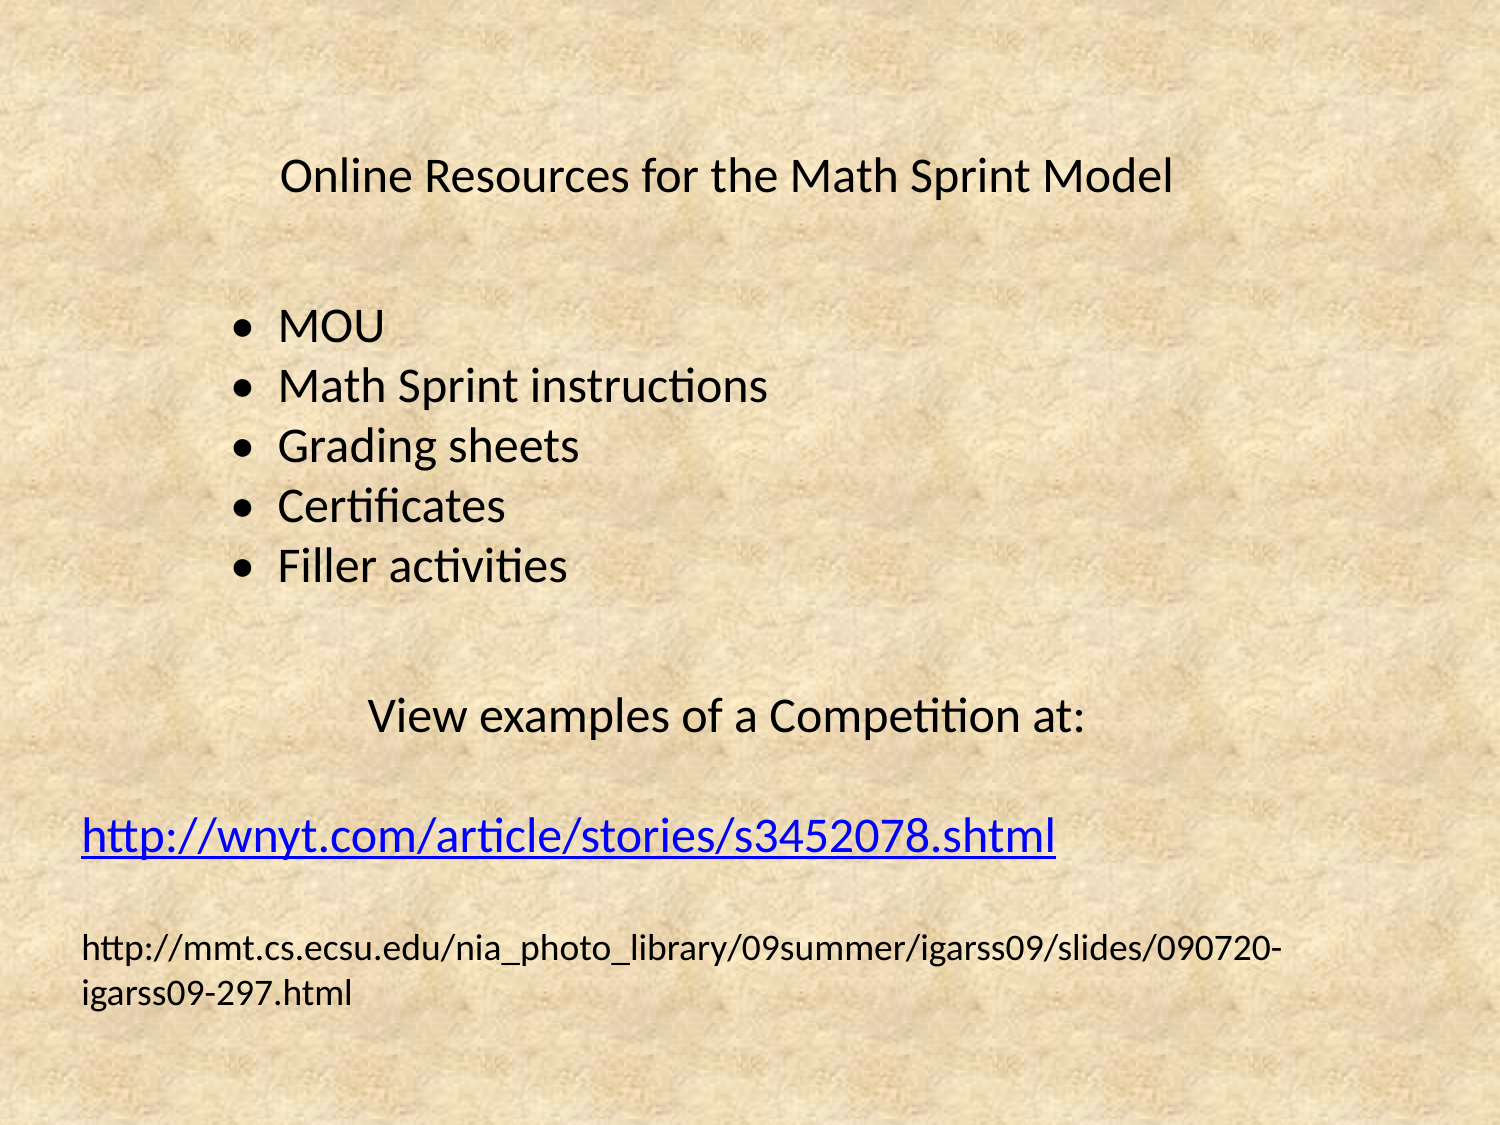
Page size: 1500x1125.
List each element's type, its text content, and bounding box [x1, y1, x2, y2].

picture [0, 0, 1500, 1125]
text_box Online Resources for the Math Sprint Model • MOU • Math Sprint instructions • Grading sheets • Certificates • Filler activities View examples of a Competition at: http://wnyt.com/article/stories/s3452078.shtml http://mmt.cs.ecsu.edu/nia_photo_library/09summer/igarss09/slides/090720-igarss09-297.html [66, 135, 1388, 1110]
